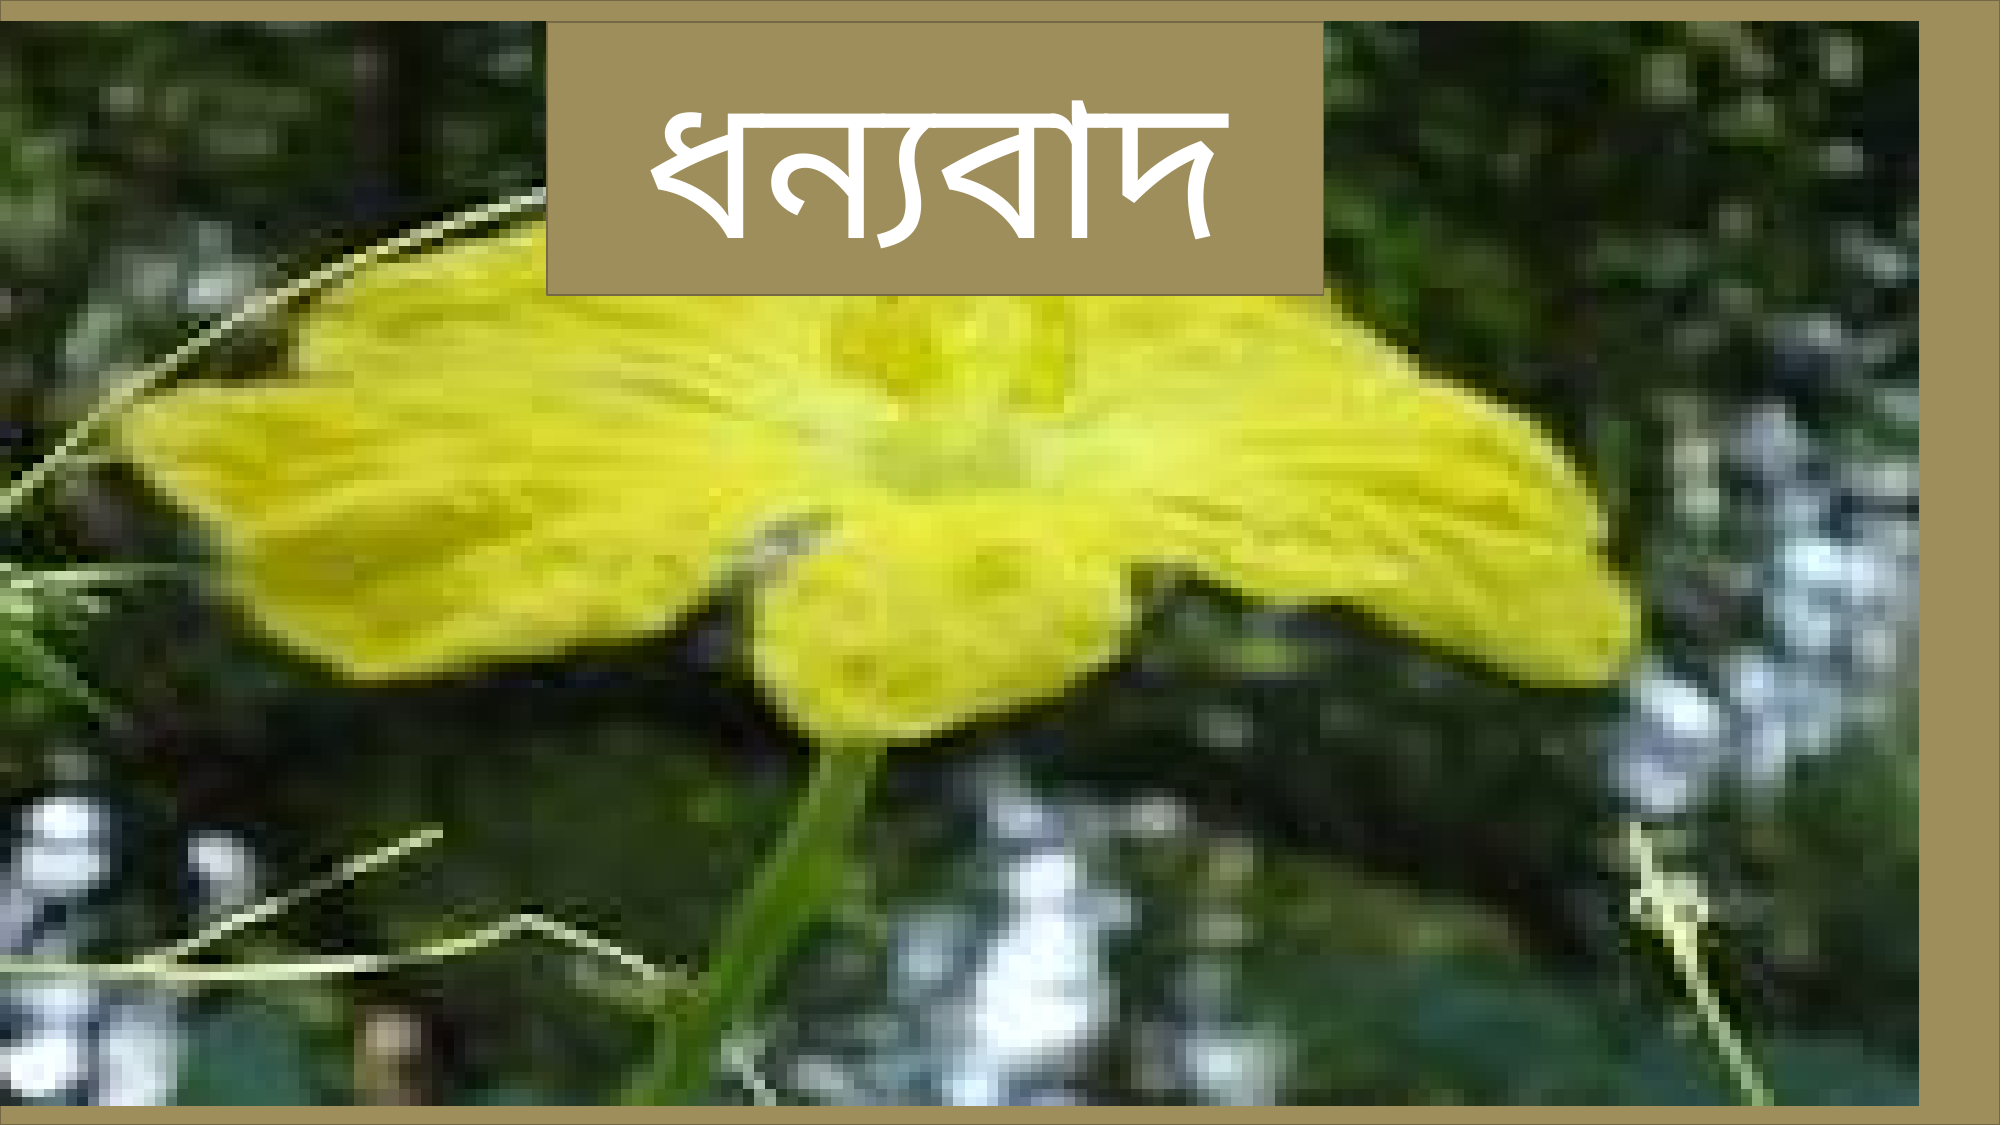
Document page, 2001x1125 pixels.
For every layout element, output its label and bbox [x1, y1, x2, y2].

picture [0, 21, 1919, 1106]
text_box [0, 0, 2000, 1125]
